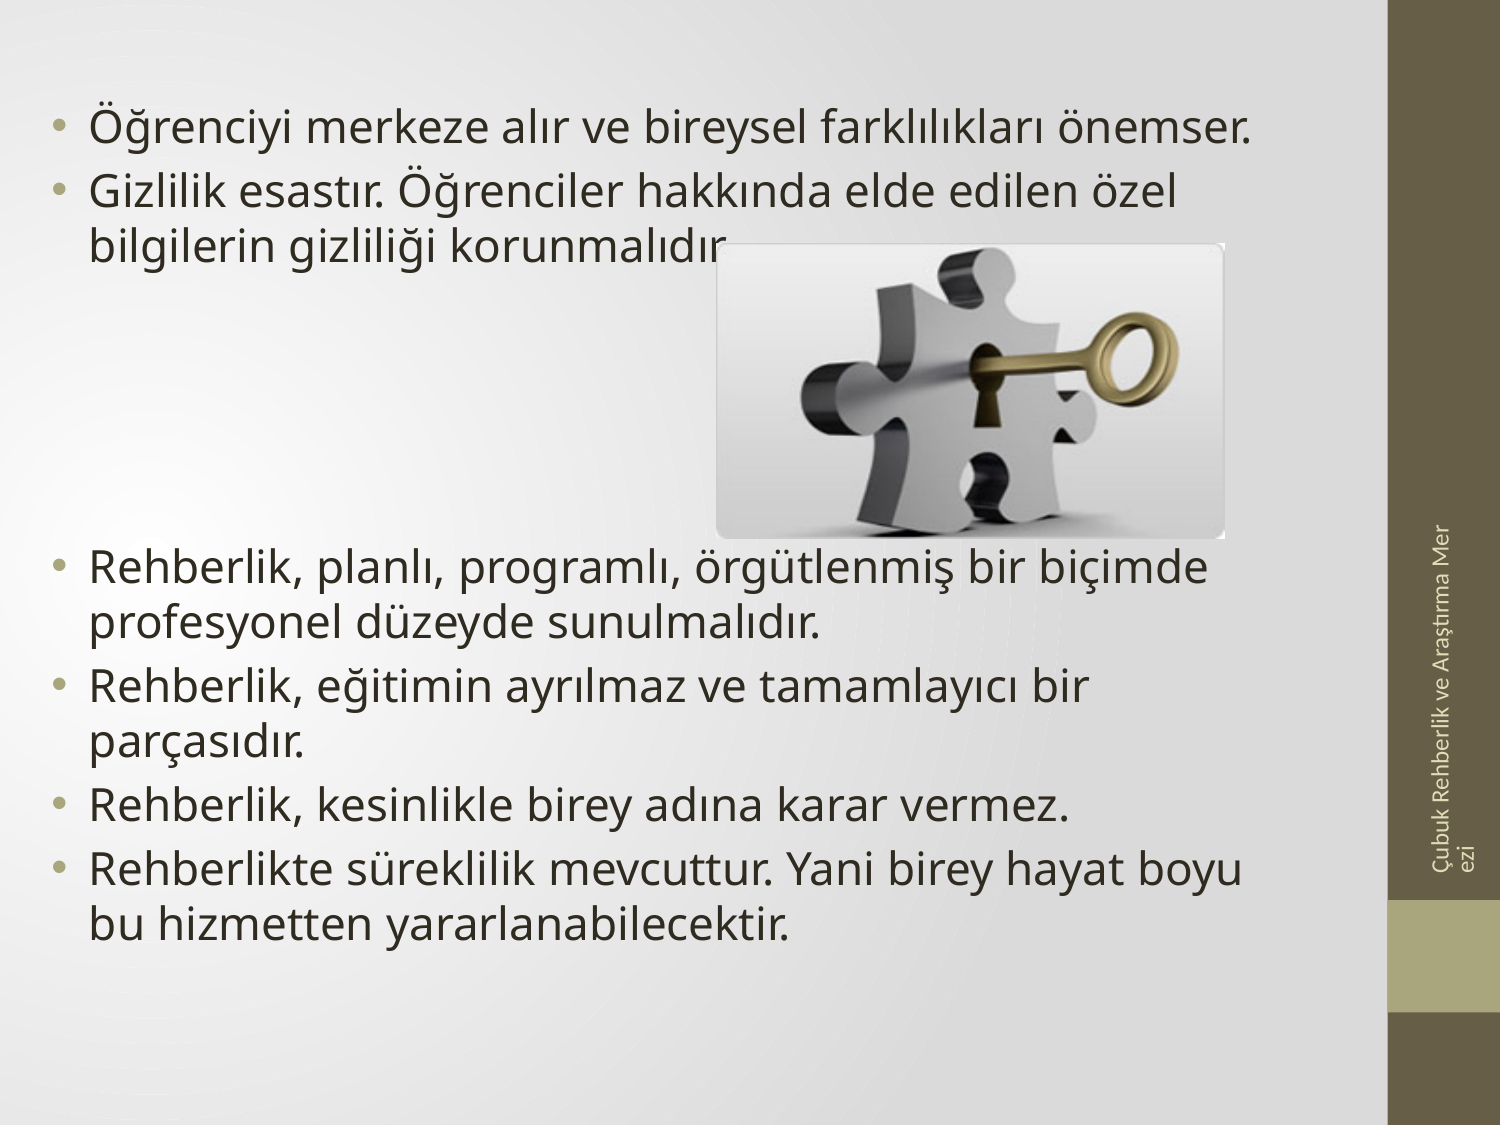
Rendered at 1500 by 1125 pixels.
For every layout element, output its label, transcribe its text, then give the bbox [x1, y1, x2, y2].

footer Çubuk Rehberlik ve Araştırma Merezi [1408, 500, 1469, 889]
picture [715, 242, 1225, 540]
list Öğrenciyi merkeze alır ve bireysel farklılıkları önemser. Gizlilik esastır. Öğrenciler hakkında elde edilen özel bilgilerin gizliliği korunmalıdır. Rehberlik, planlı, programlı, örgütlenmiş bir biçimde profesyonel düzeyde sunulmalıdır. Rehberlik, eğitimin ayrılmaz ve tamamlayıcı bir parçasıdır. Rehberlik, kesinlikle birey adına karar vermez. Rehberlikte süreklilik mevcuttur. Yani birey hayat boyu bu hizmetten yararlanabilecektir. [17, 90, 1325, 1050]
